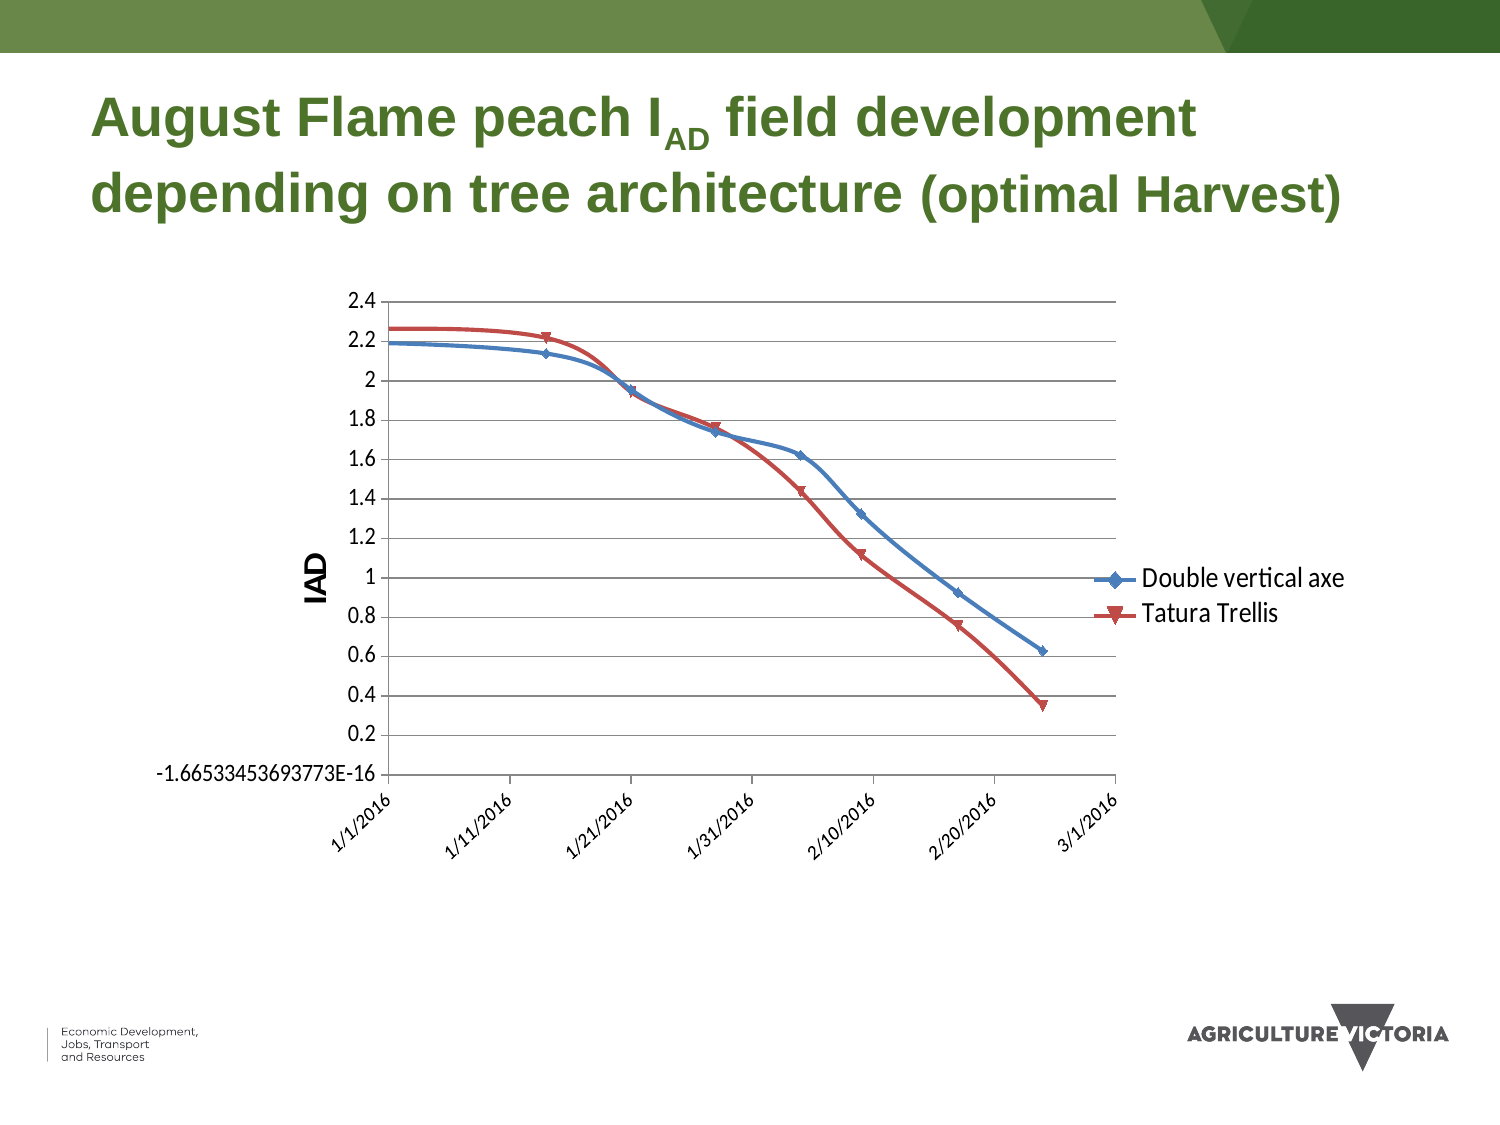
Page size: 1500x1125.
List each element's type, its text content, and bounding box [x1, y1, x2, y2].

chart [155, 278, 1365, 918]
picture [0, 0, 1500, 1125]
title August Flame peach IAD field development depending on tree architecture (optimal Harvest) [75, 72, 1425, 233]
